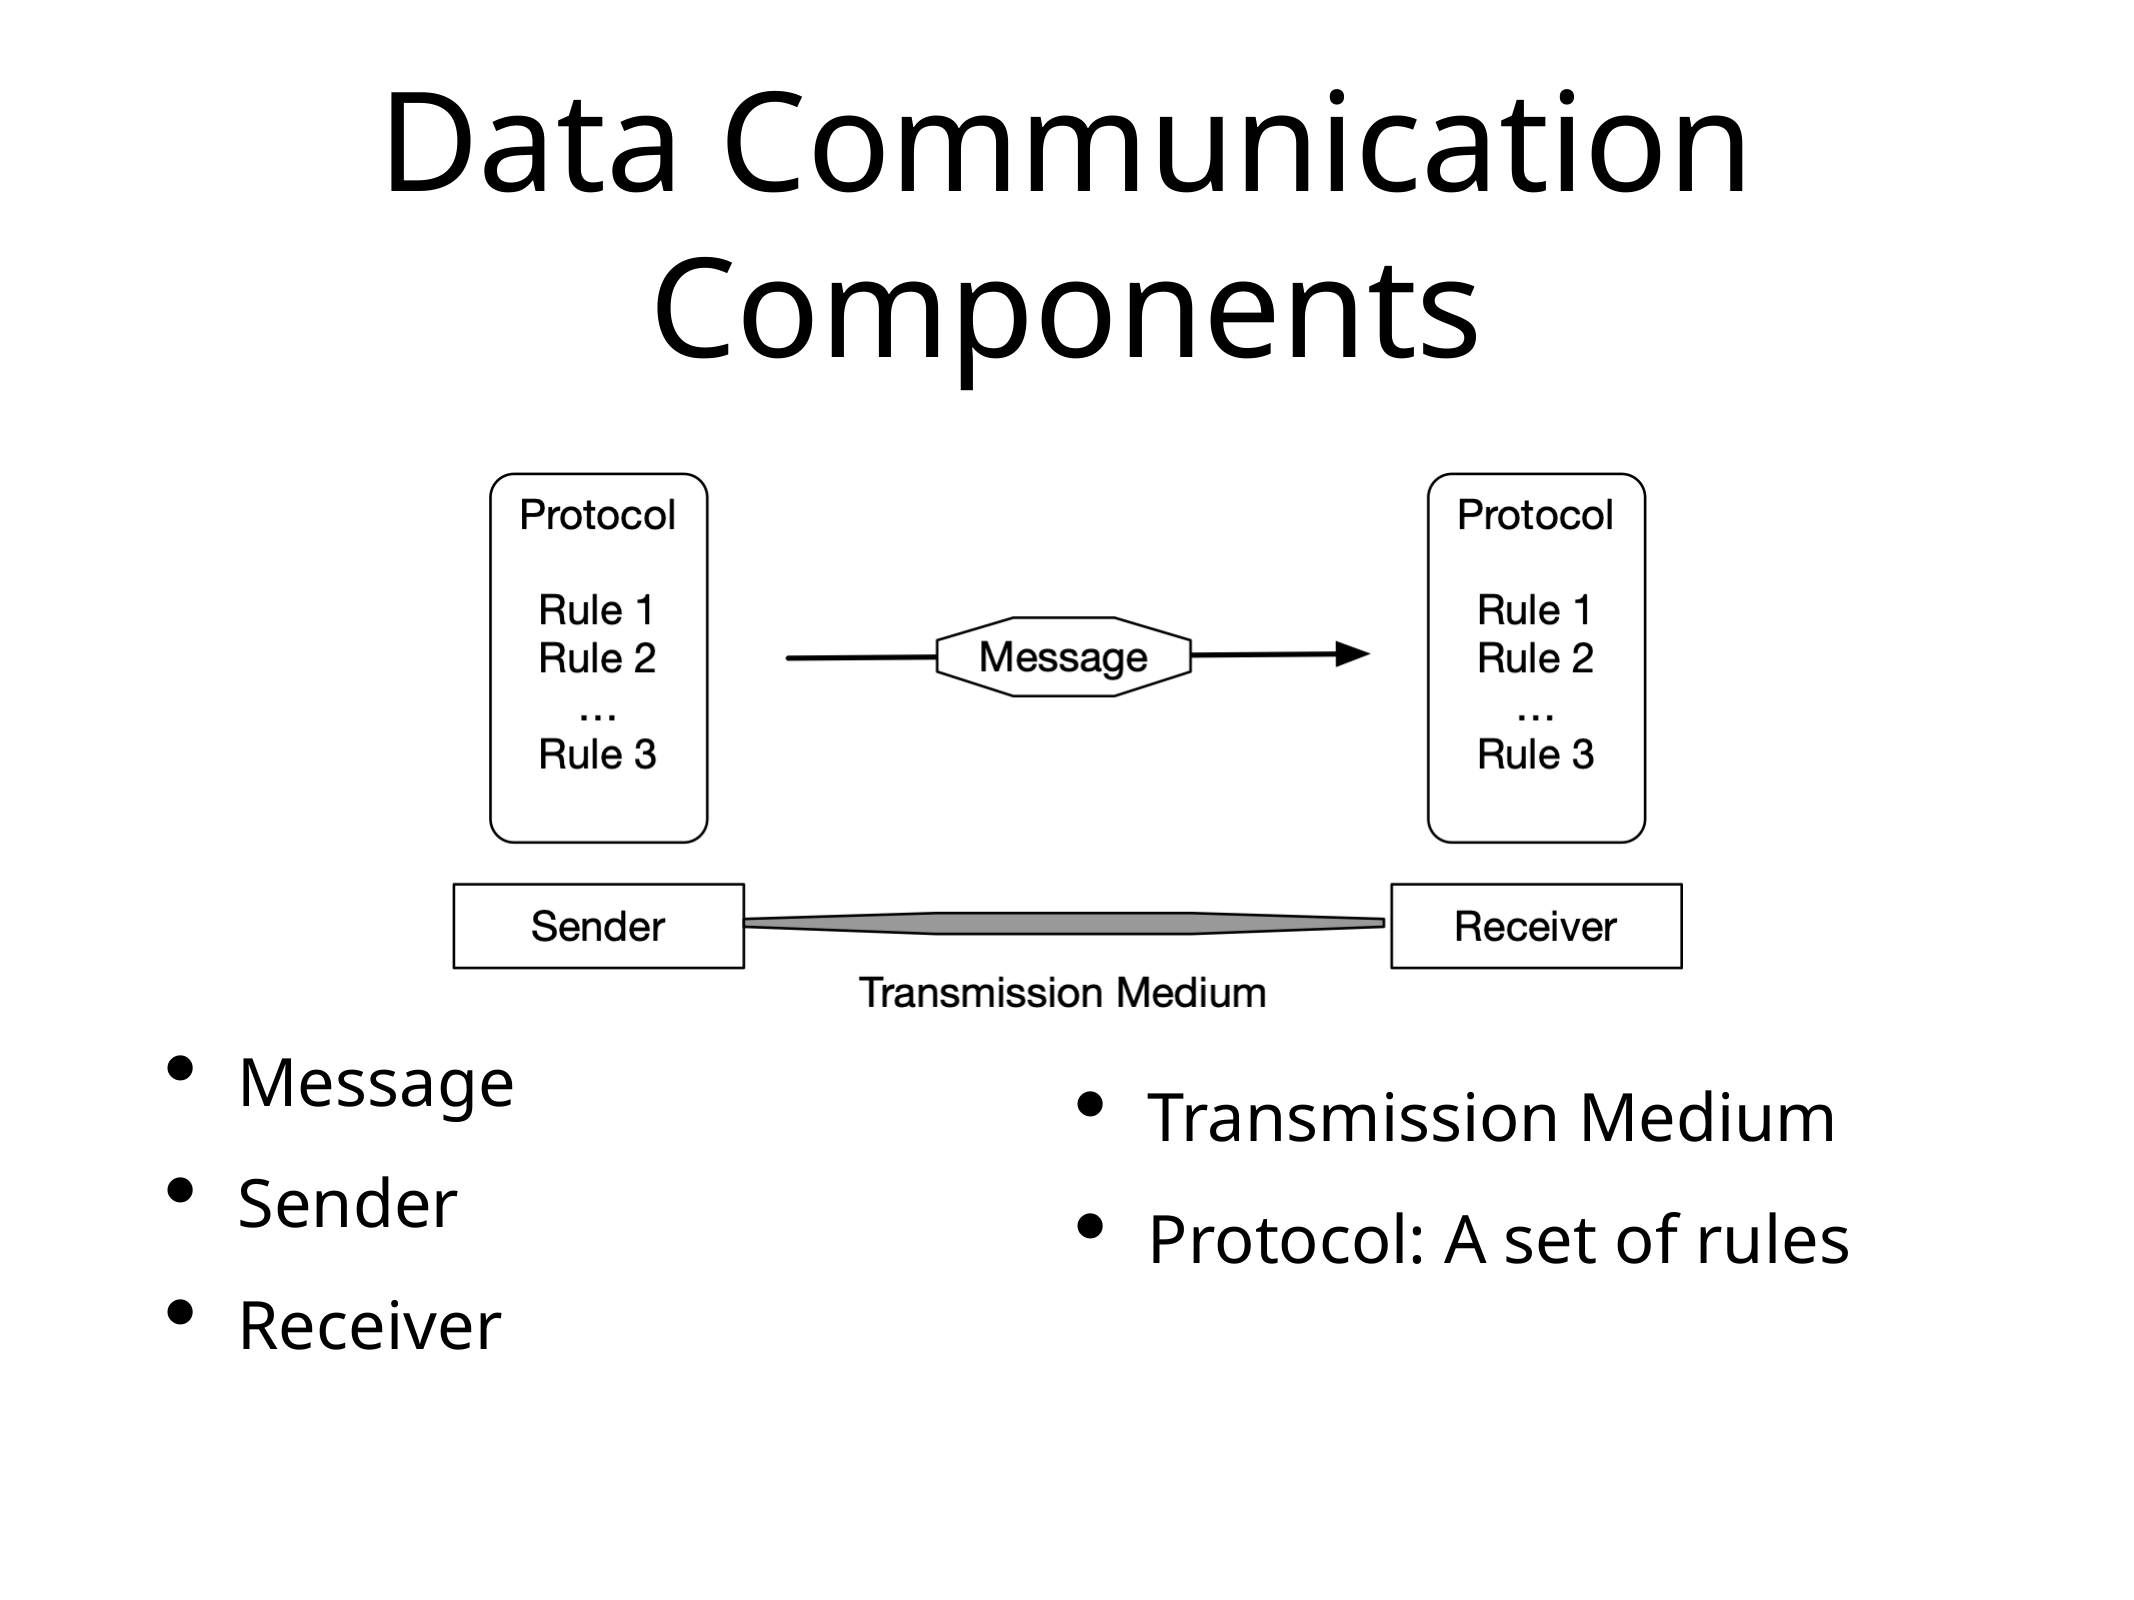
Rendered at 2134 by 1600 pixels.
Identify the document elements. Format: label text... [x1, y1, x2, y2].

text_box Transmission Medium Protocol: A set of rules [1066, 1066, 1956, 1492]
title Data Communication Components [155, 41, 1978, 397]
list Message Sender Receiver [155, 1030, 1046, 1457]
picture [450, 470, 1683, 1032]
